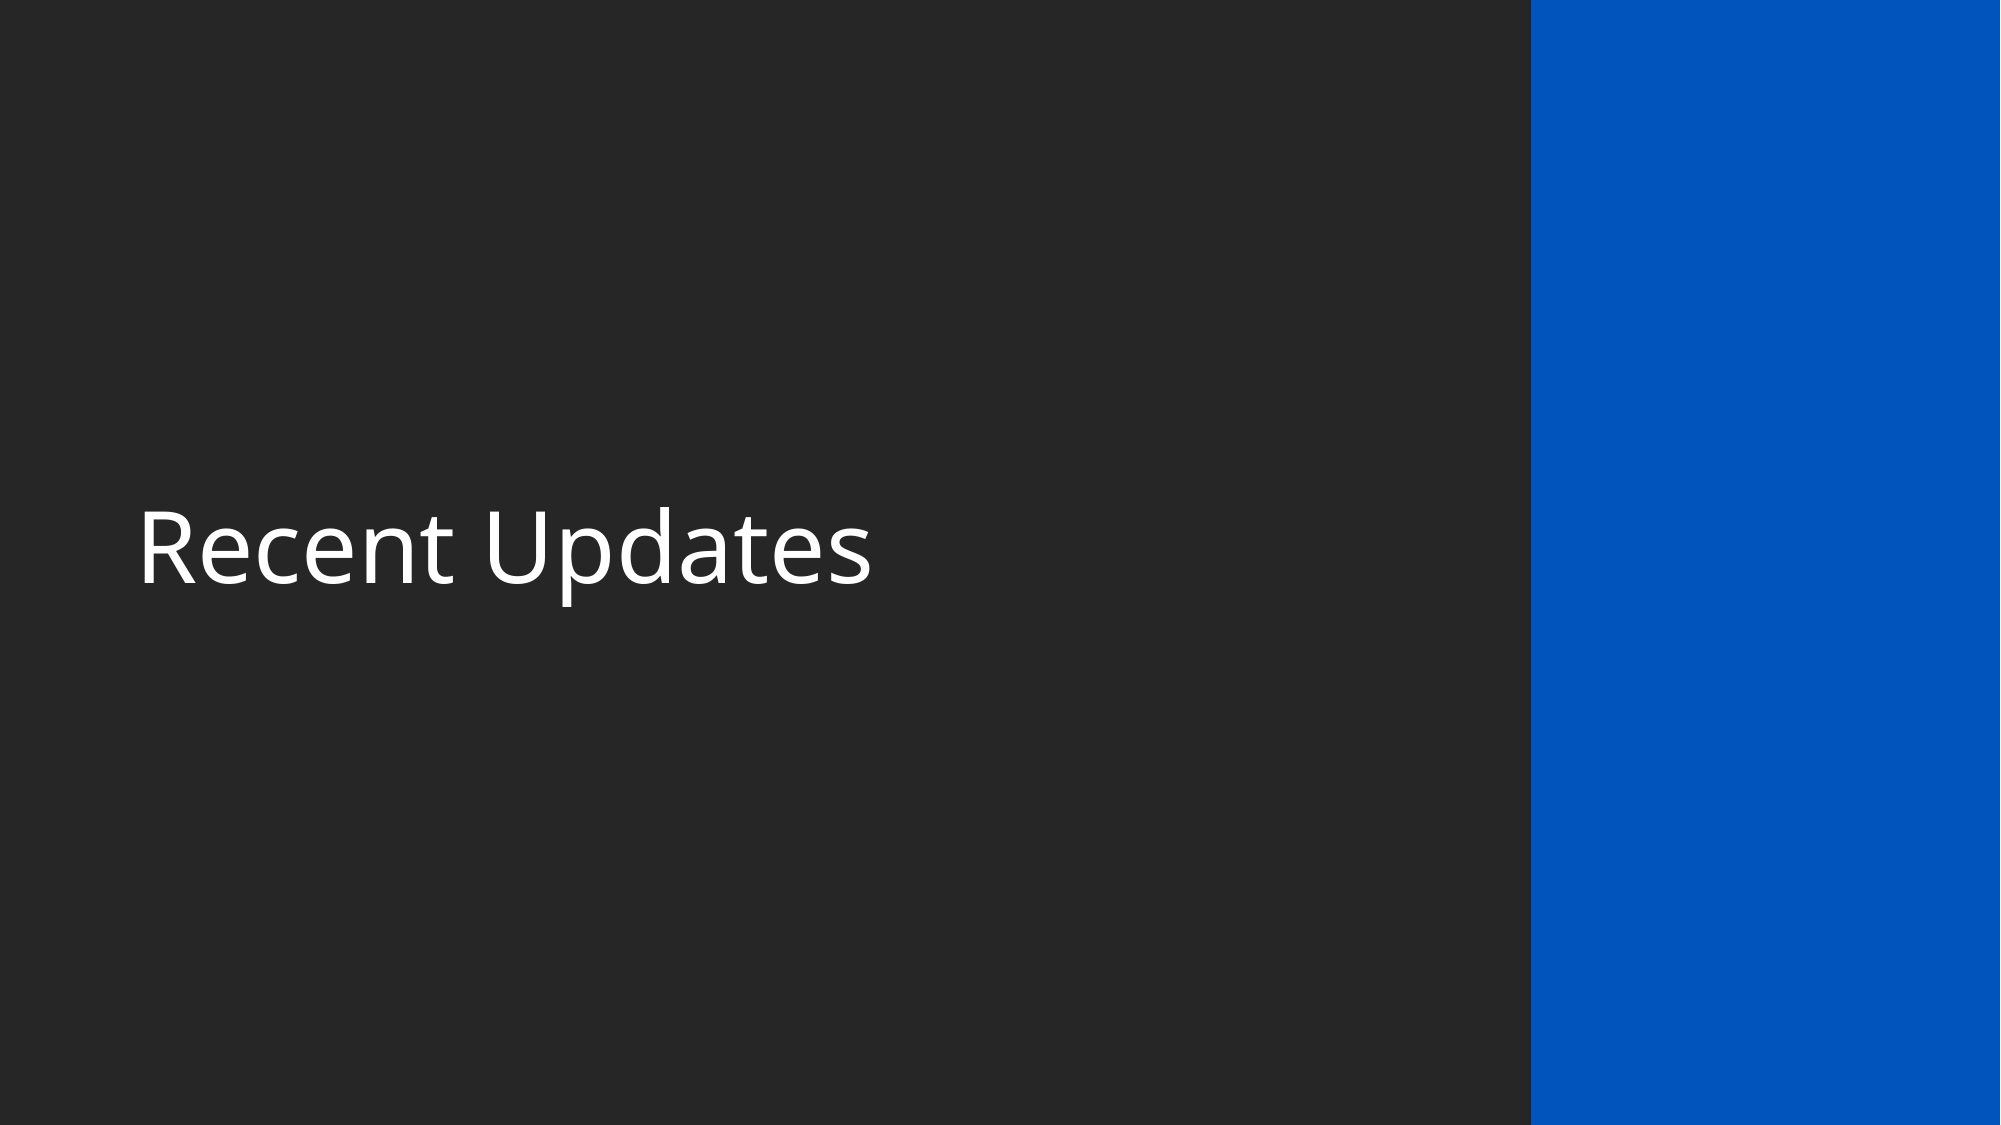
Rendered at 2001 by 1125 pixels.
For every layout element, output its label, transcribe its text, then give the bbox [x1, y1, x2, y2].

title Recent Updates [120, 392, 1357, 613]
